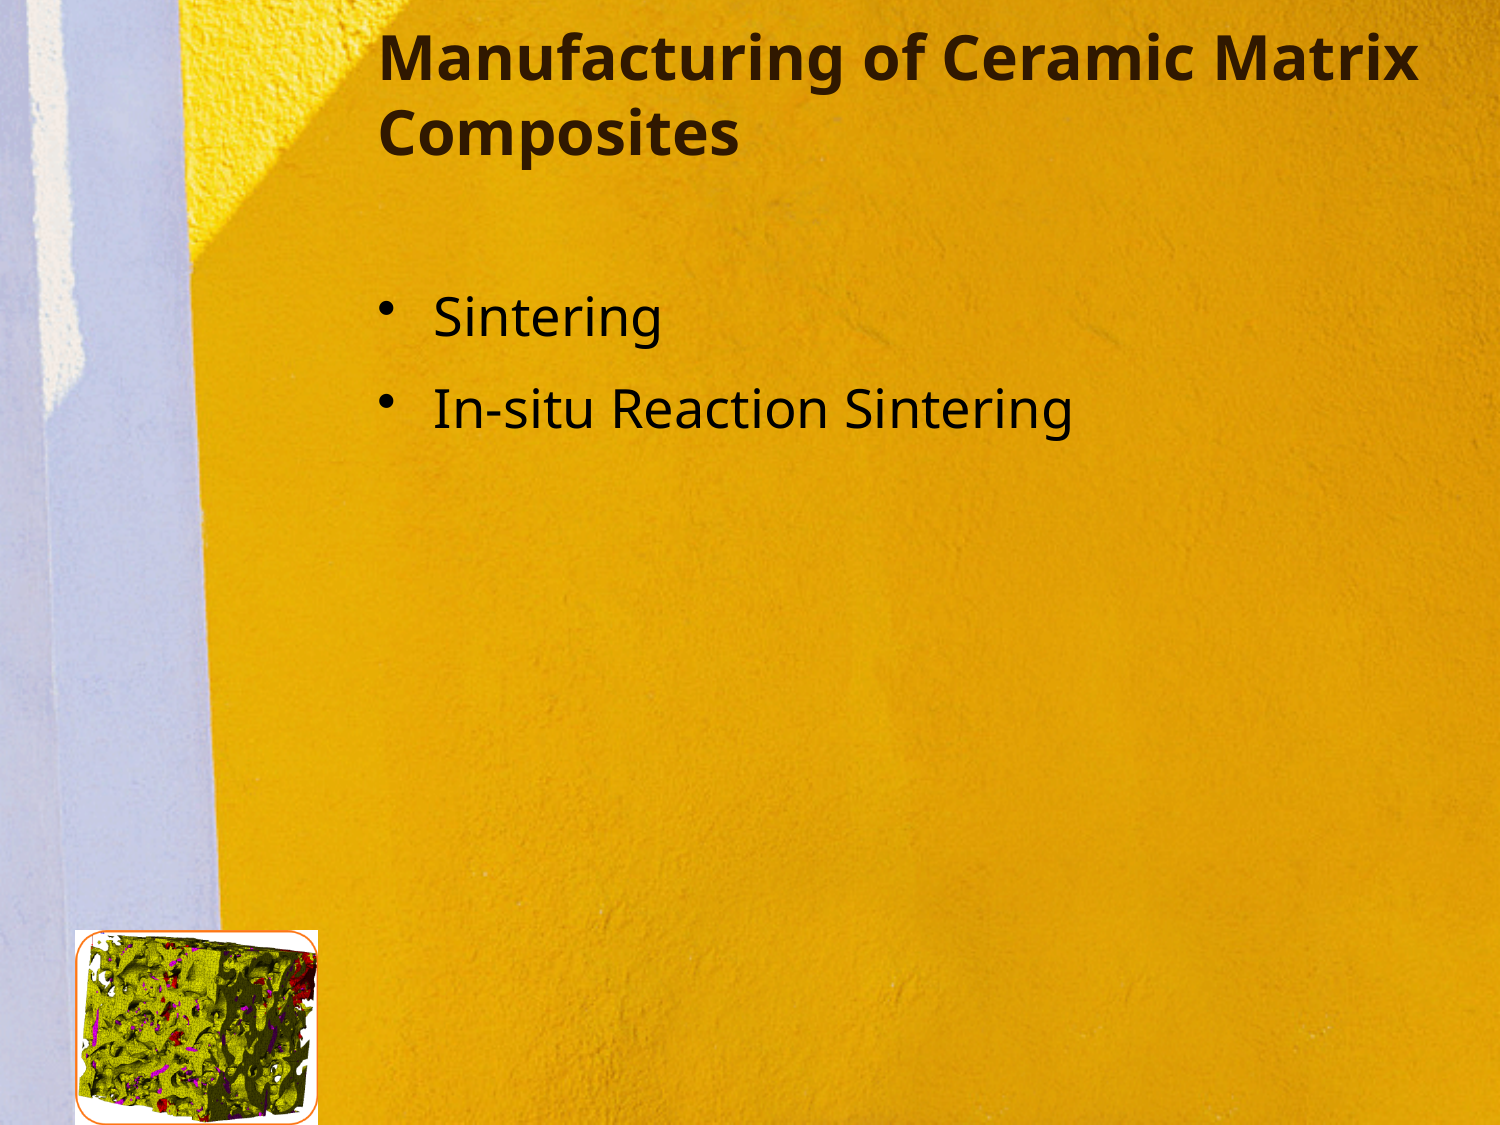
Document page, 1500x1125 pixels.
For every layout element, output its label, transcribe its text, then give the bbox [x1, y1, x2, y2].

picture [0, 0, 1500, 1125]
list Sintering In-situ Reaction Sintering [362, 274, 1438, 976]
title Manufacturing of Ceramic Matrix Composites [362, 87, 1438, 251]
